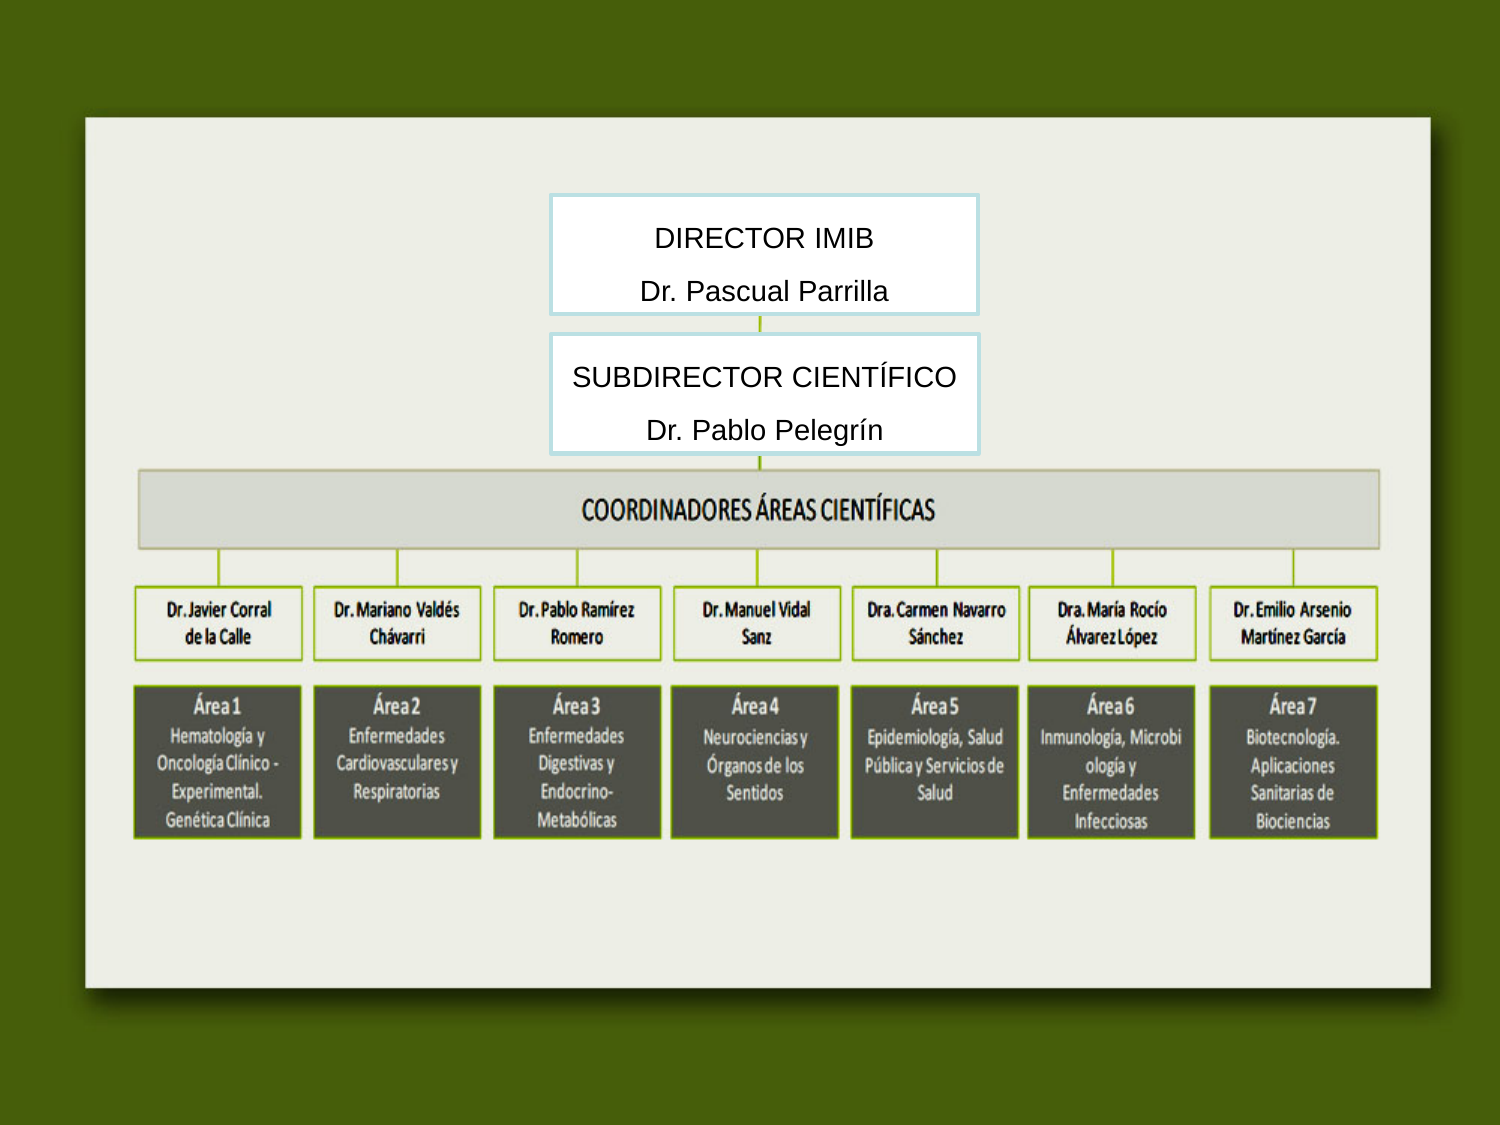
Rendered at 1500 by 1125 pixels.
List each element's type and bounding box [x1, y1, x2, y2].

text_box [0, 0, 1500, 1125]
